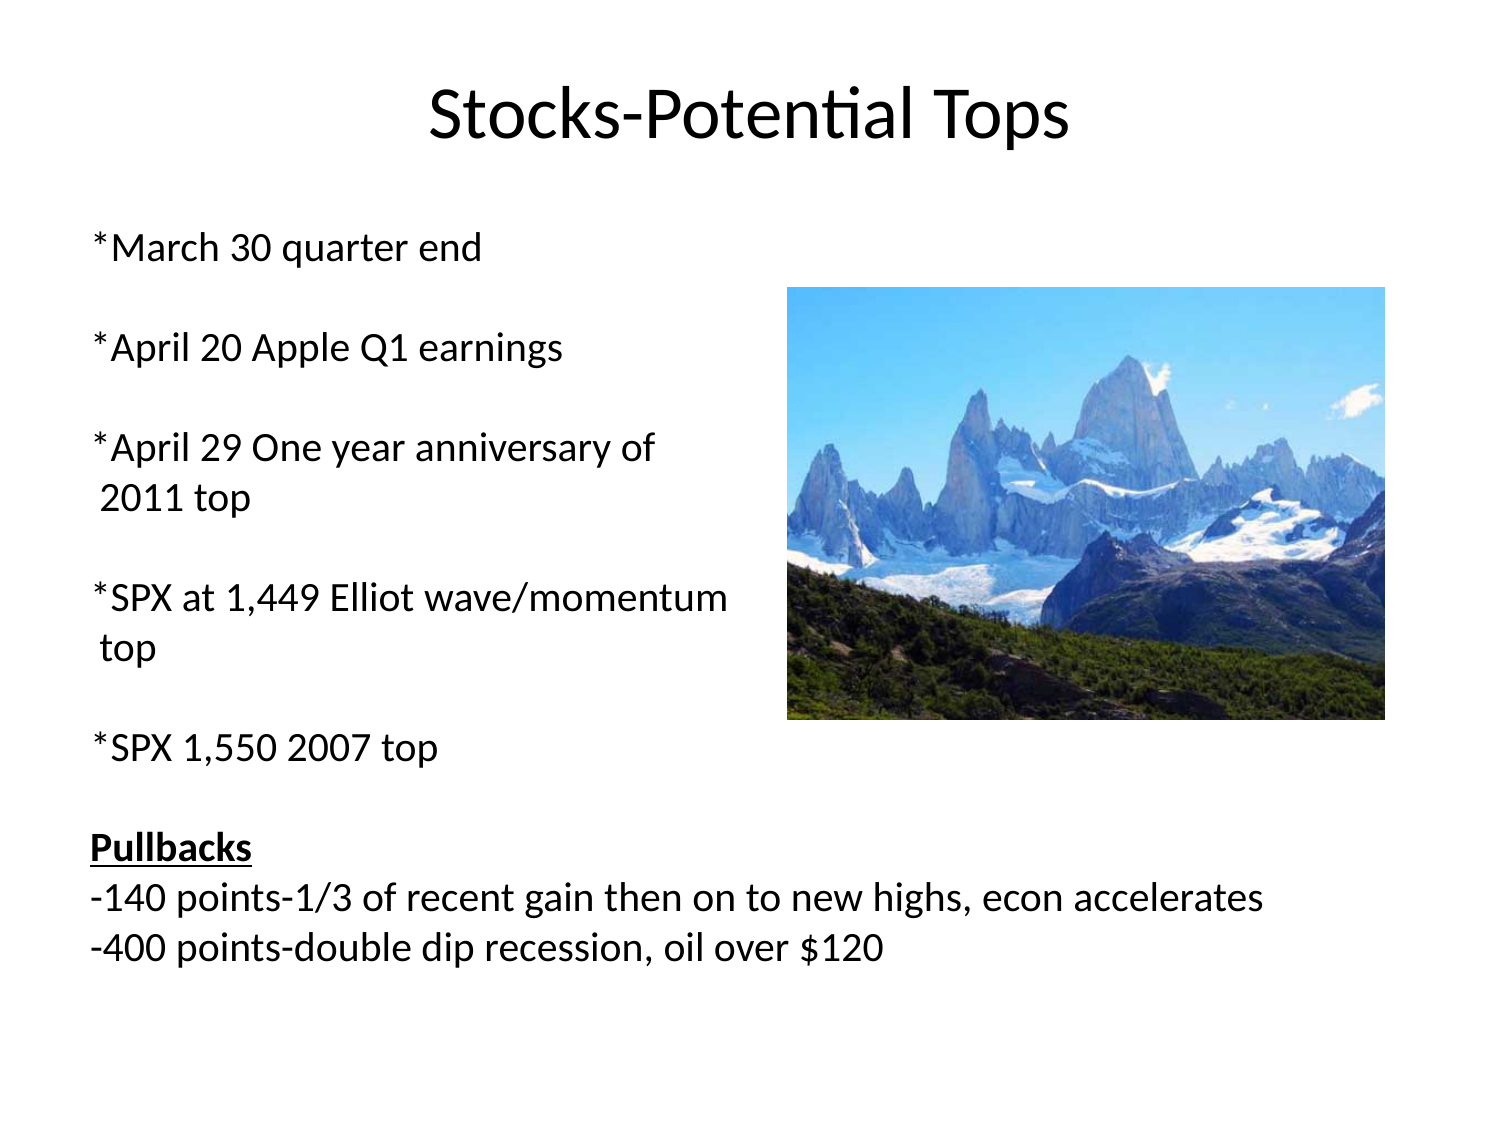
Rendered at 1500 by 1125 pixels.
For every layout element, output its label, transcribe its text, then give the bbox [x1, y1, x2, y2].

list *March 30 quarter end *April 20 Apple Q1 earnings *April 29 One year anniversary of 2011 top *SPX at 1,449 Elliot wave/momentum top *SPX 1,550 2007 top Pullbacks -140 points-1/3 of recent gain then on to new highs, econ accelerates -400 points-double dip recession, oil over $120 [74, 212, 1426, 1006]
picture [787, 287, 1385, 720]
title Stocks-Potential Tops [74, 44, 1426, 212]
